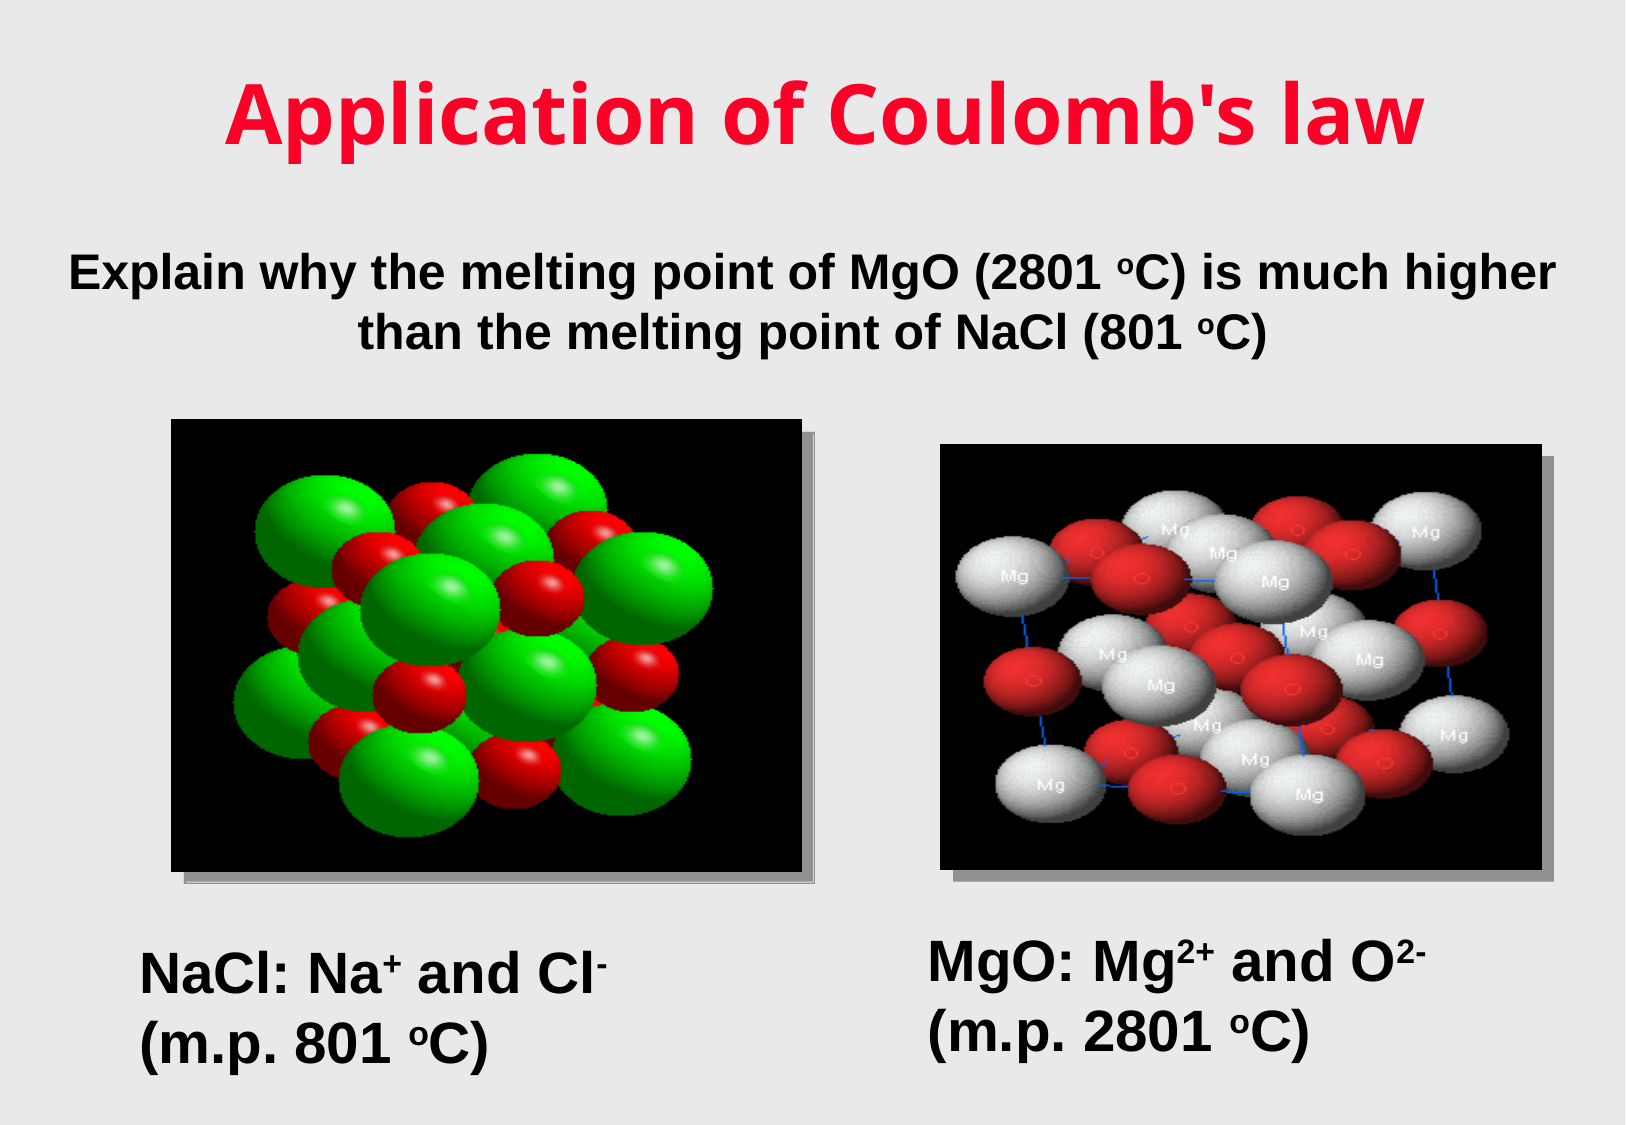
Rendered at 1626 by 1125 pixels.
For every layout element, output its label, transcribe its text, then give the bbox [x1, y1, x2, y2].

picture [940, 444, 1542, 870]
text_box MgO: Mg2+ and O2- (m.p. 2801 oC) [912, 915, 1442, 1071]
title Application of Coulomb's law [121, 54, 1531, 180]
text_box NaCl: Na+ and Cl- (m.p. 801 oC) [124, 927, 623, 1082]
text_box Explain why the melting point of MgO (2801 oC) is much higher than the melting point of NaCl (801 oC) [0, 231, 1625, 367]
picture [172, 420, 801, 870]
